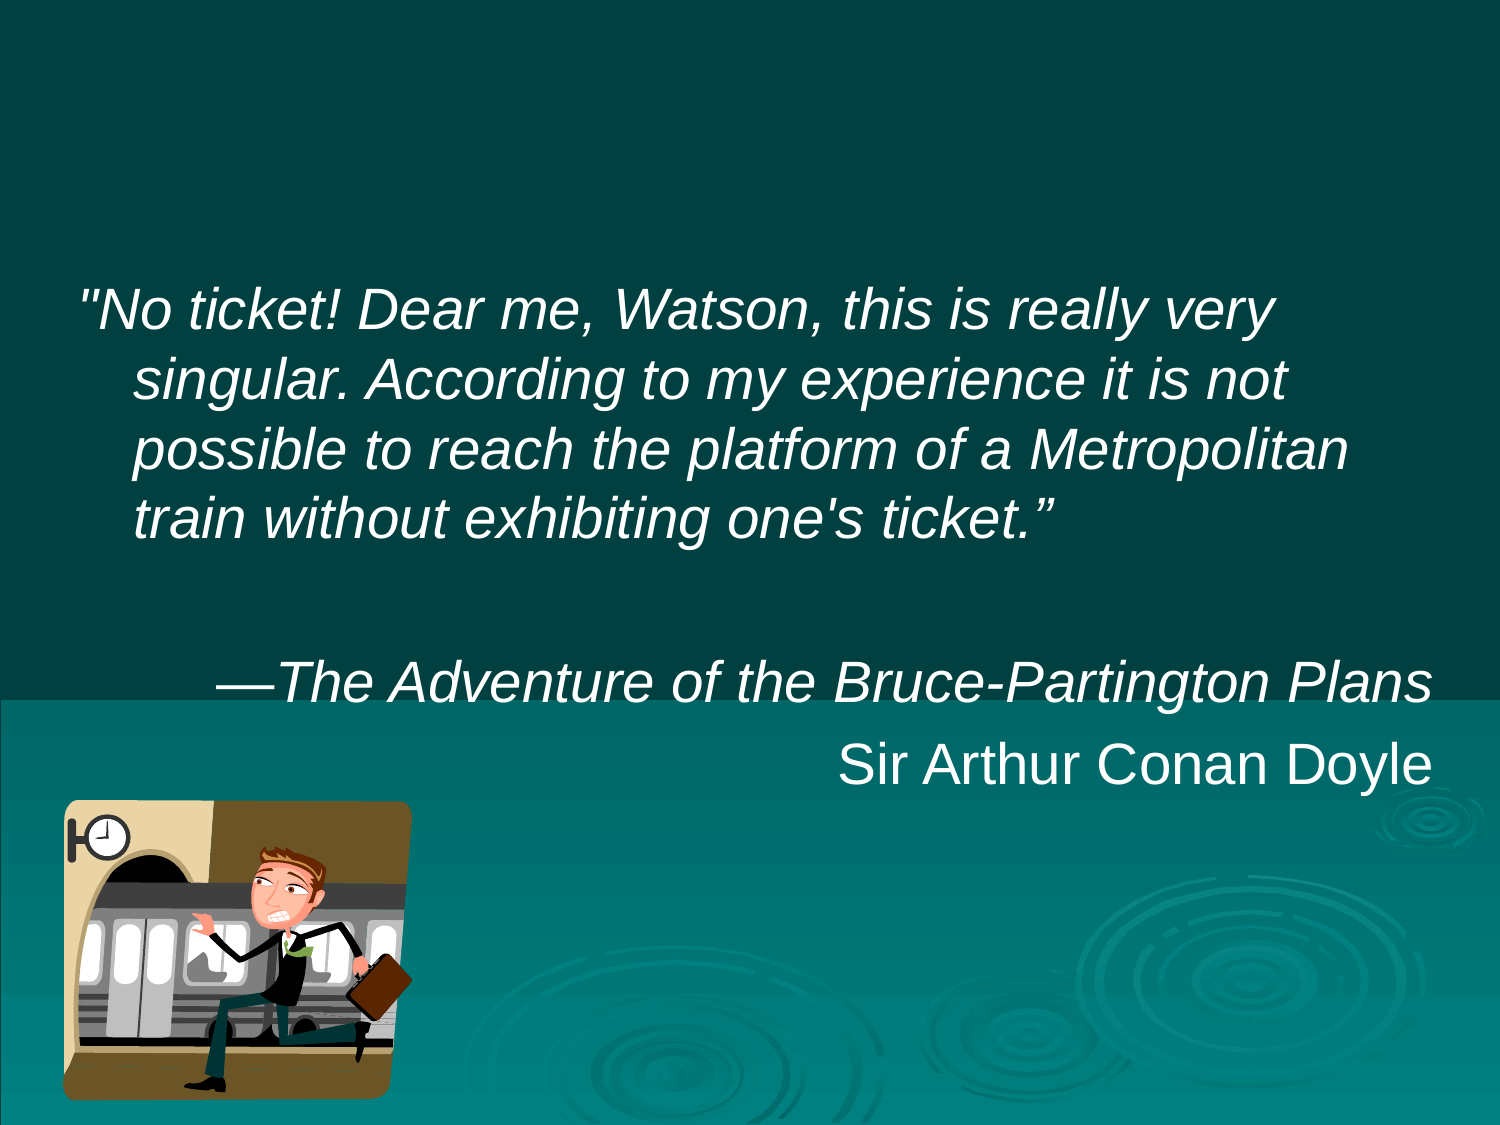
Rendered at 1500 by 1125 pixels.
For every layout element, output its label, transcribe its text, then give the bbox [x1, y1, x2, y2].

picture [62, 799, 413, 1101]
list "No ticket! Dear me, Watson, this is really very singular. According to my experience it is not possible to reach the platform of a Metropolitan train without exhibiting one's ticket.” —The Adventure of the Bruce-Partington Plans Sir Arthur Conan Doyle [62, 124, 1451, 988]
